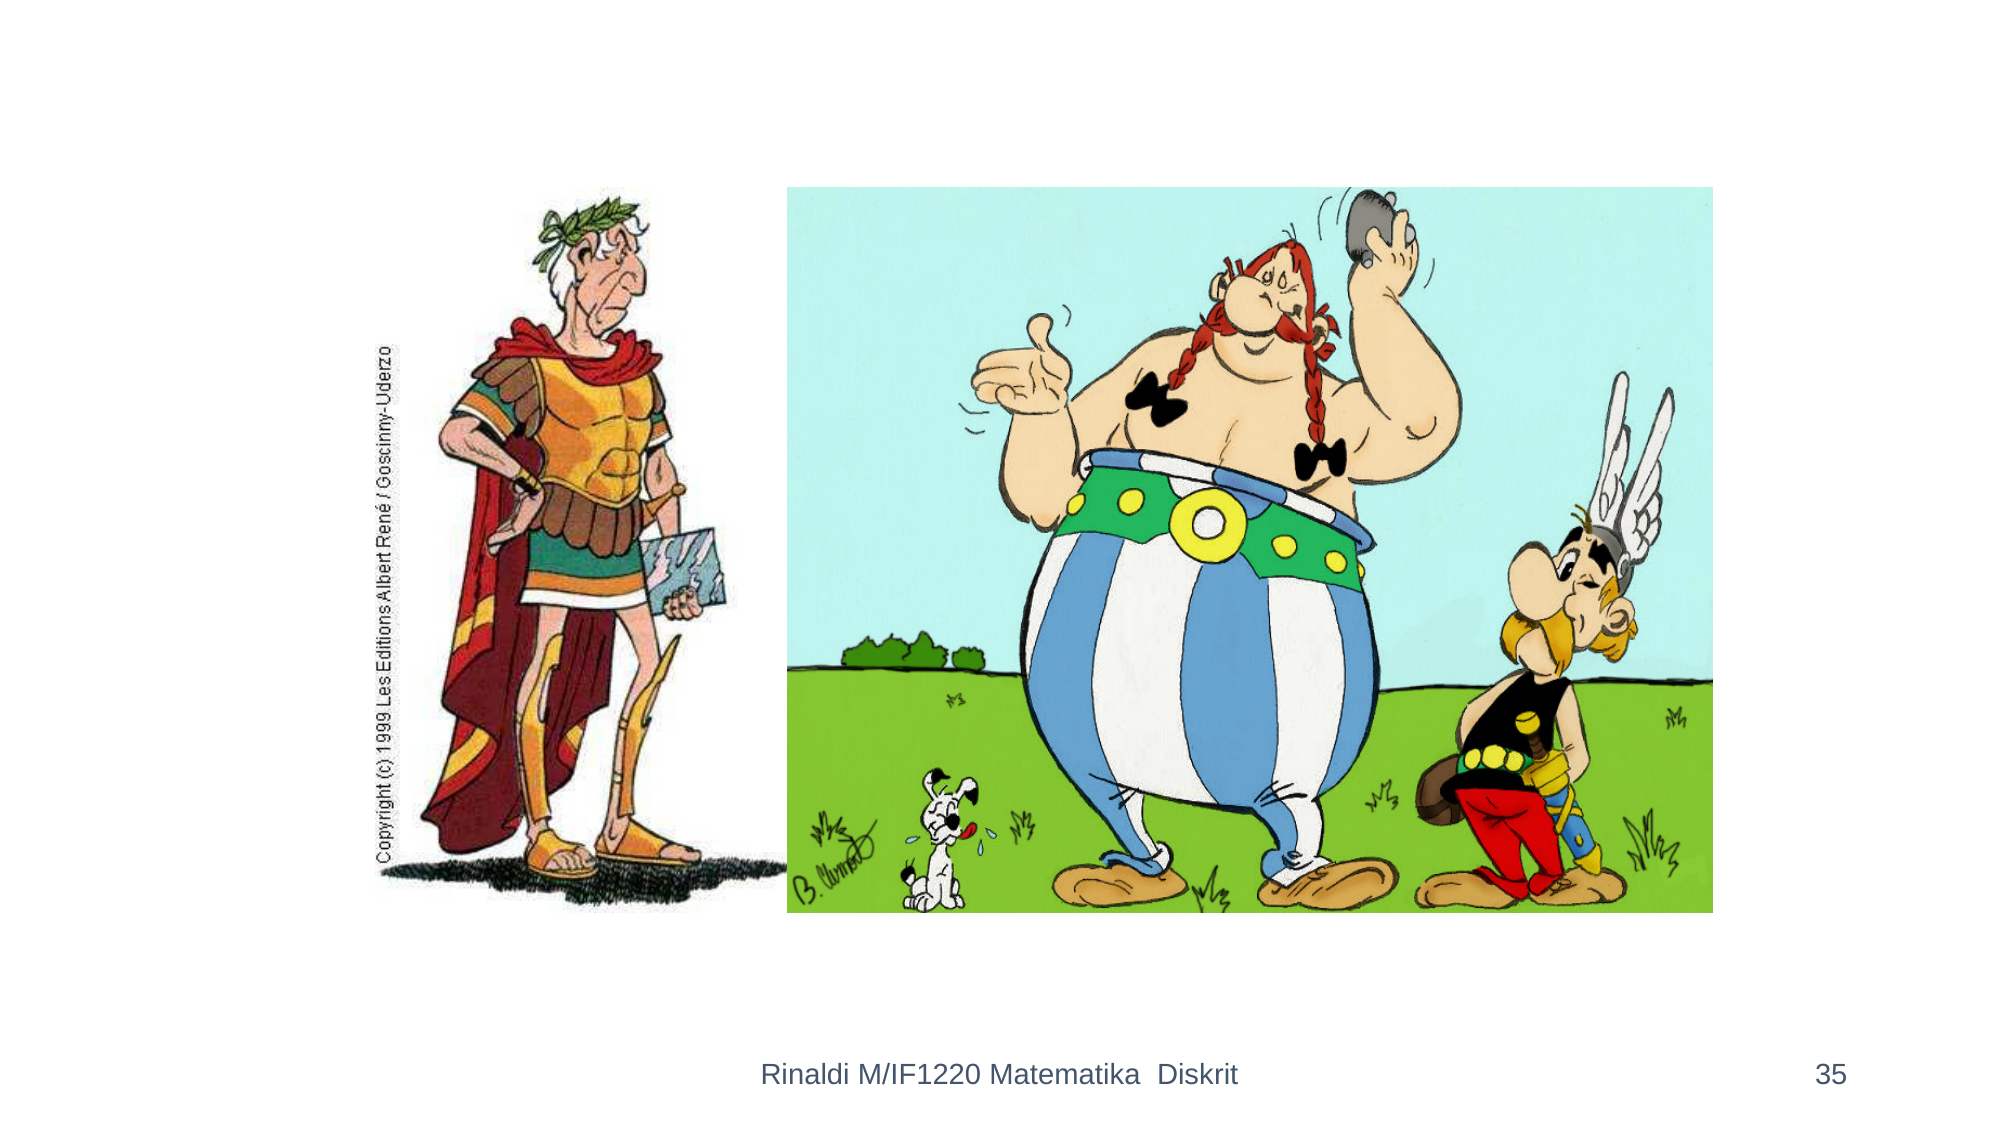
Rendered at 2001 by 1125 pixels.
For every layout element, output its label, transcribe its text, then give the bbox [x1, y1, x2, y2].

footer Rinaldi M/IF1220 Matematika Diskrit [662, 1042, 1338, 1103]
picture [374, 187, 1713, 913]
slide_number 35 [1412, 1042, 1863, 1103]
